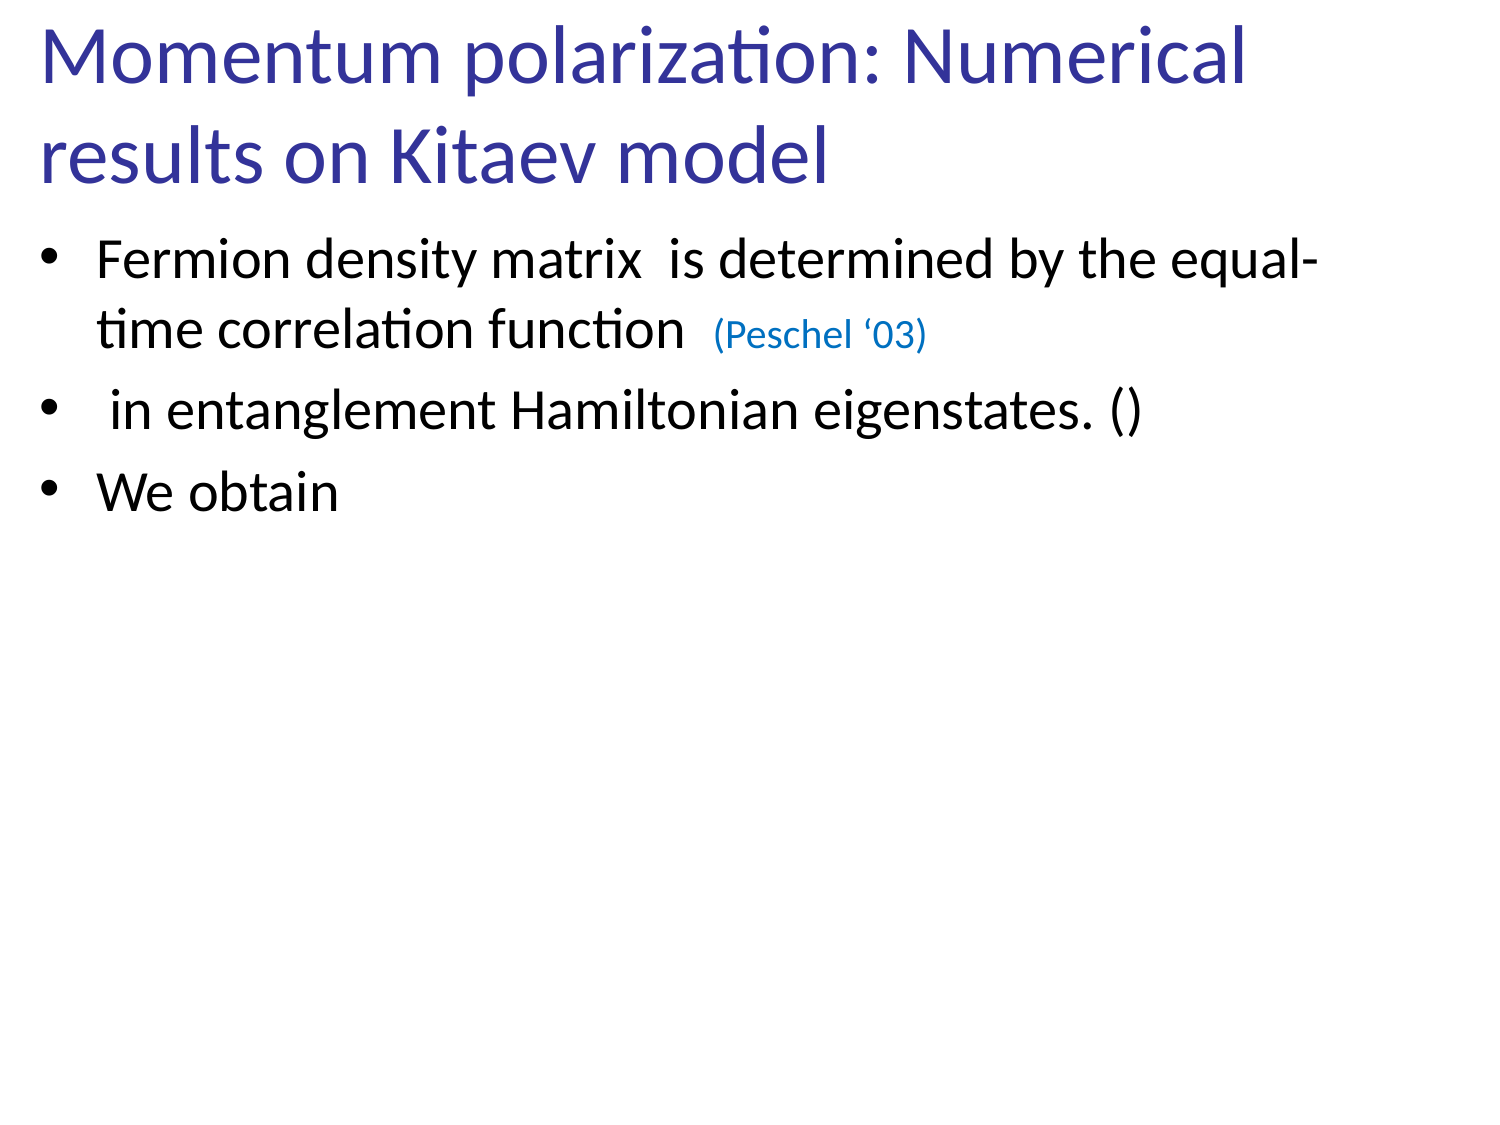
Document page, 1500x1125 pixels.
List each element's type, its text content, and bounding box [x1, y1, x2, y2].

text_box Momentum polarization: Numerical results on Kitaev model [24, 24, 1450, 175]
